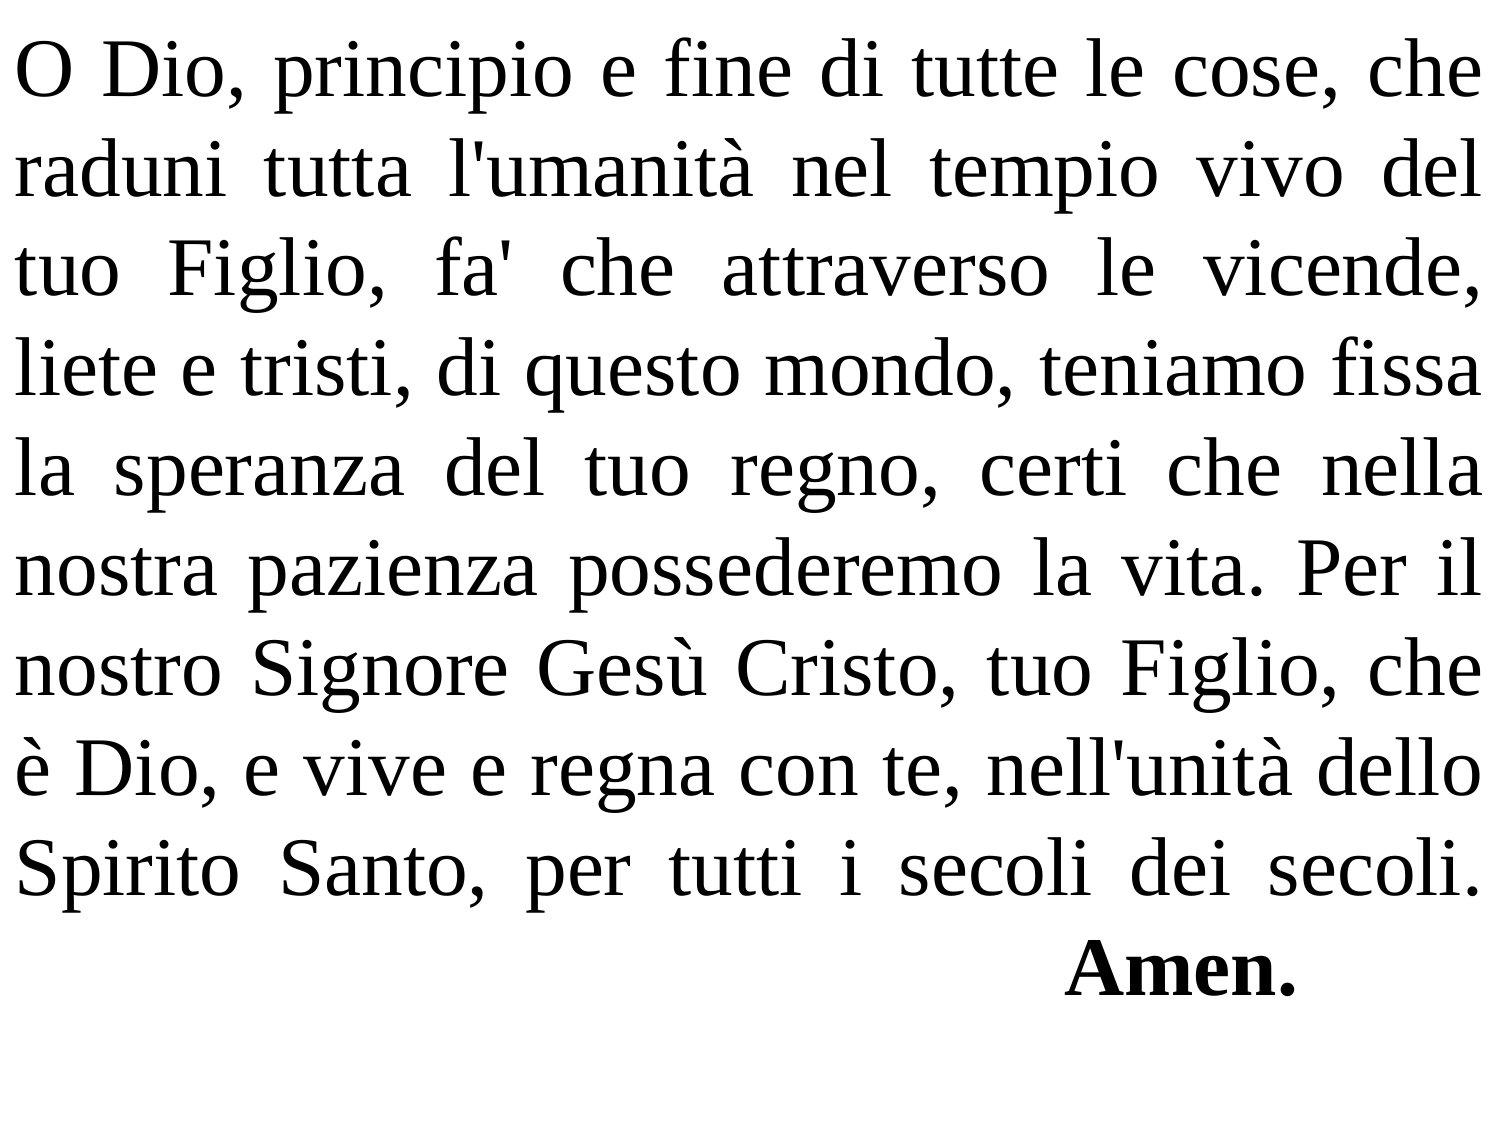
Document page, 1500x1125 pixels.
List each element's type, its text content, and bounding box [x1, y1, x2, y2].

text_box O Dio, principio e fine di tutte le cose, che raduni tutta l'umanità nel tempio vivo del tuo Figlio, fa' che attraverso le vicende, liete e tristi, di questo mondo, teniamo fissa la speranza del tuo regno, certi che nella nostra pazienza possederemo la vita. Per il nostro Signore Gesù Cristo, tuo Figlio, che è Dio, e vive e regna con te, nell'unità dello Spirito Santo, per tutti i secoli dei secoli. Amen. [0, 5, 1500, 1020]
